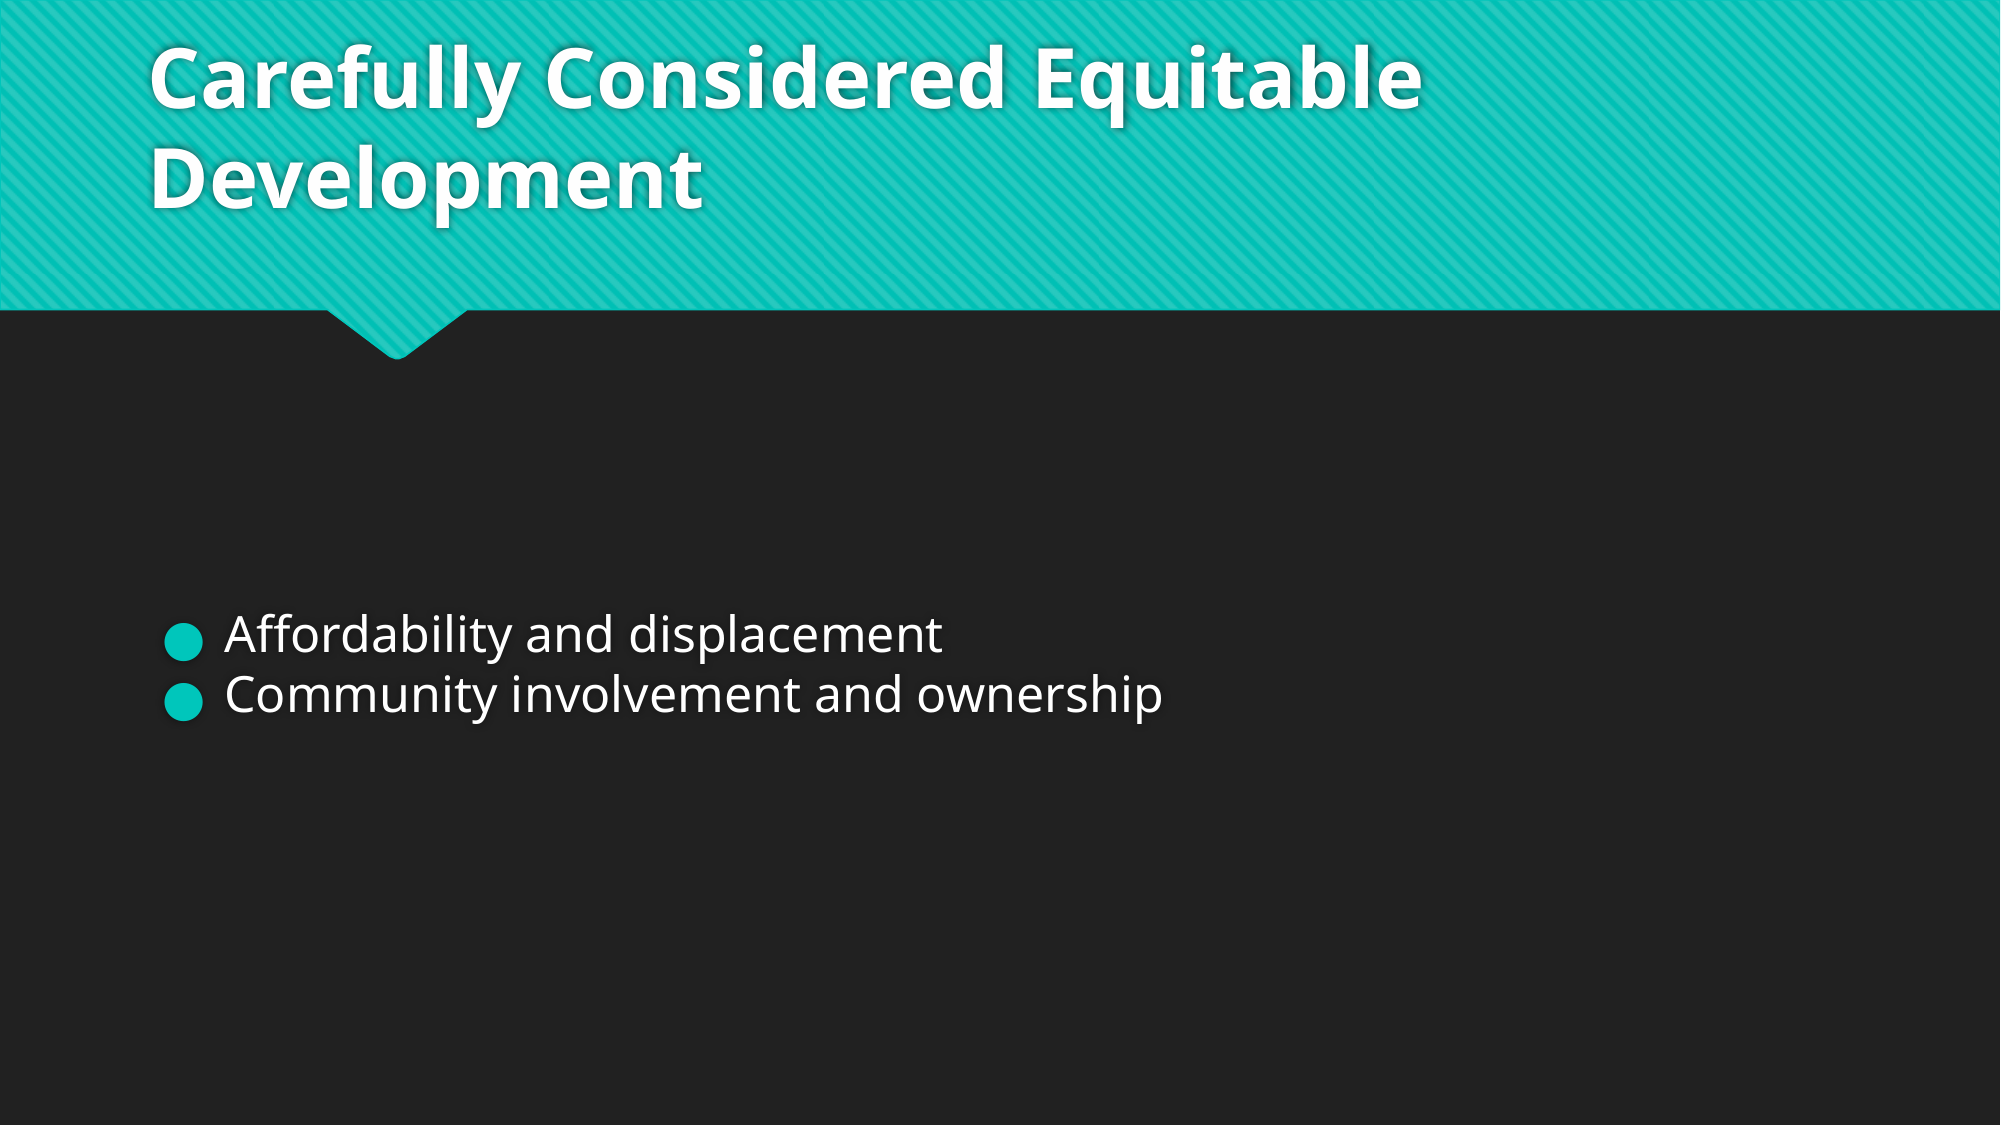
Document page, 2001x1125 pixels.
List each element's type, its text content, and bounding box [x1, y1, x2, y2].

list Affordability and displacement Community involvement and ownership [134, 364, 1866, 962]
picture [1, 1, 1999, 357]
title Carefully Considered Equitable Development [132, 73, 1868, 233]
